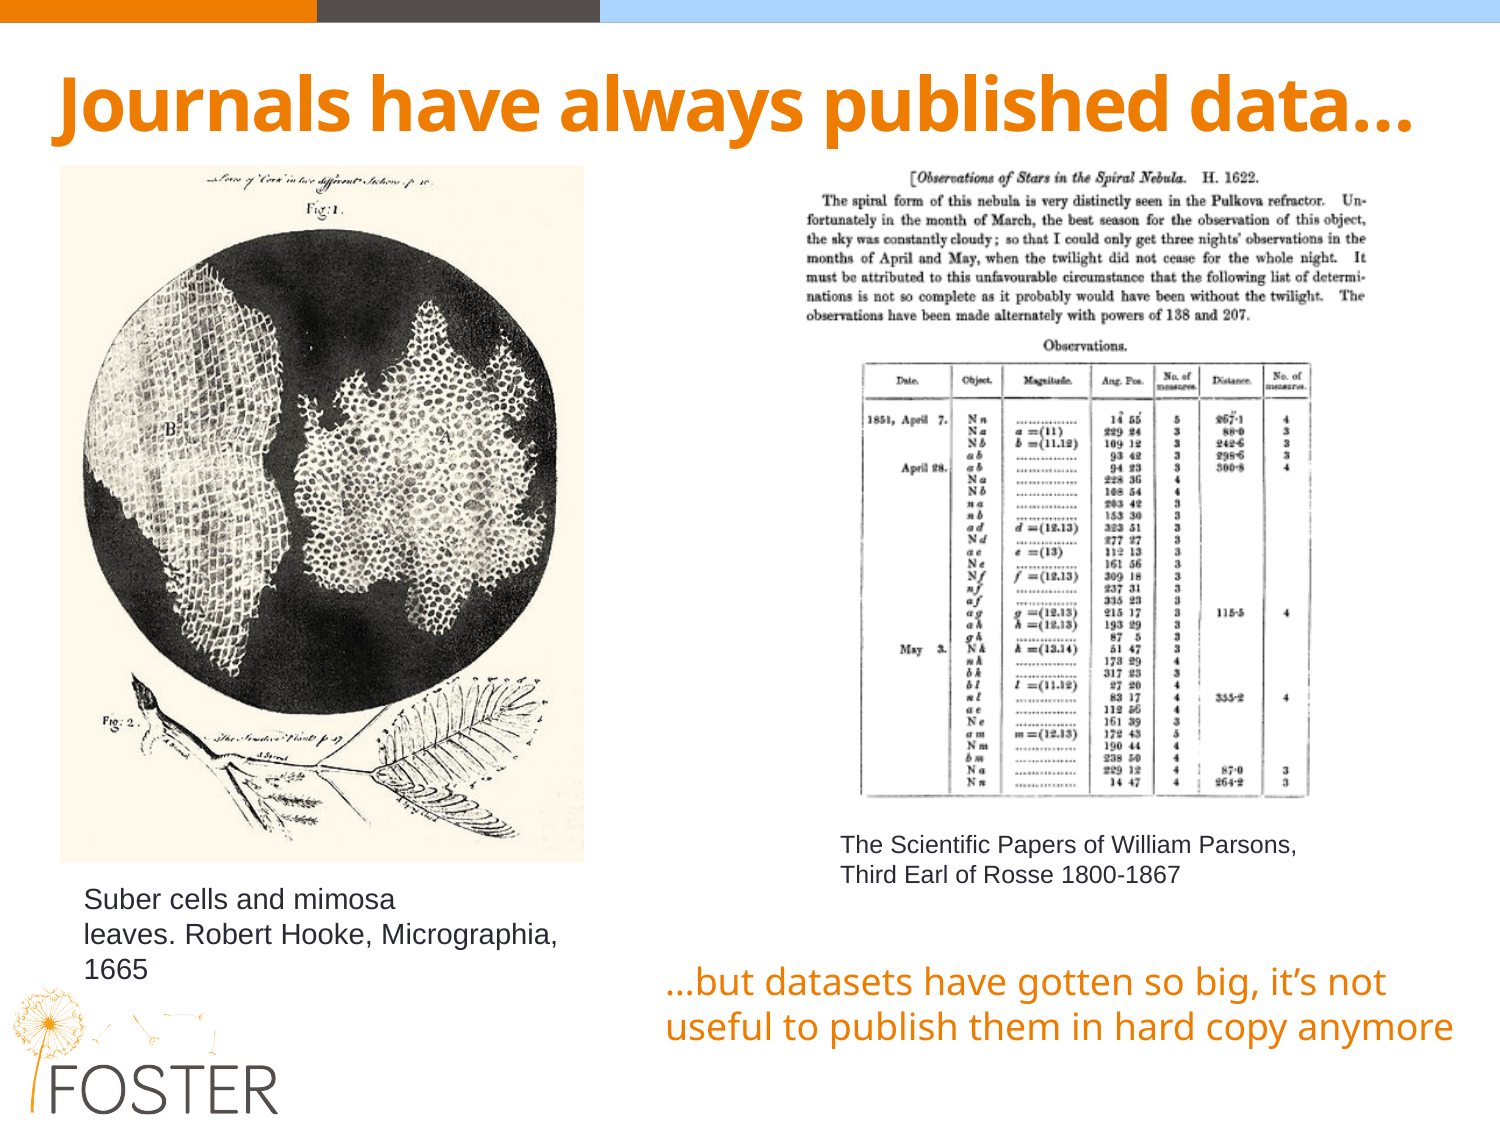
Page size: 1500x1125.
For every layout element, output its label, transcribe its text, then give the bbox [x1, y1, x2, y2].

title Journals have always published data… [42, 7, 1462, 196]
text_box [60, 165, 607, 957]
picture [13, 988, 278, 1125]
text_box …but datasets have gotten so big, it’s not useful to publish them in hard copy anymore [650, 950, 1478, 1056]
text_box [748, 164, 1418, 897]
